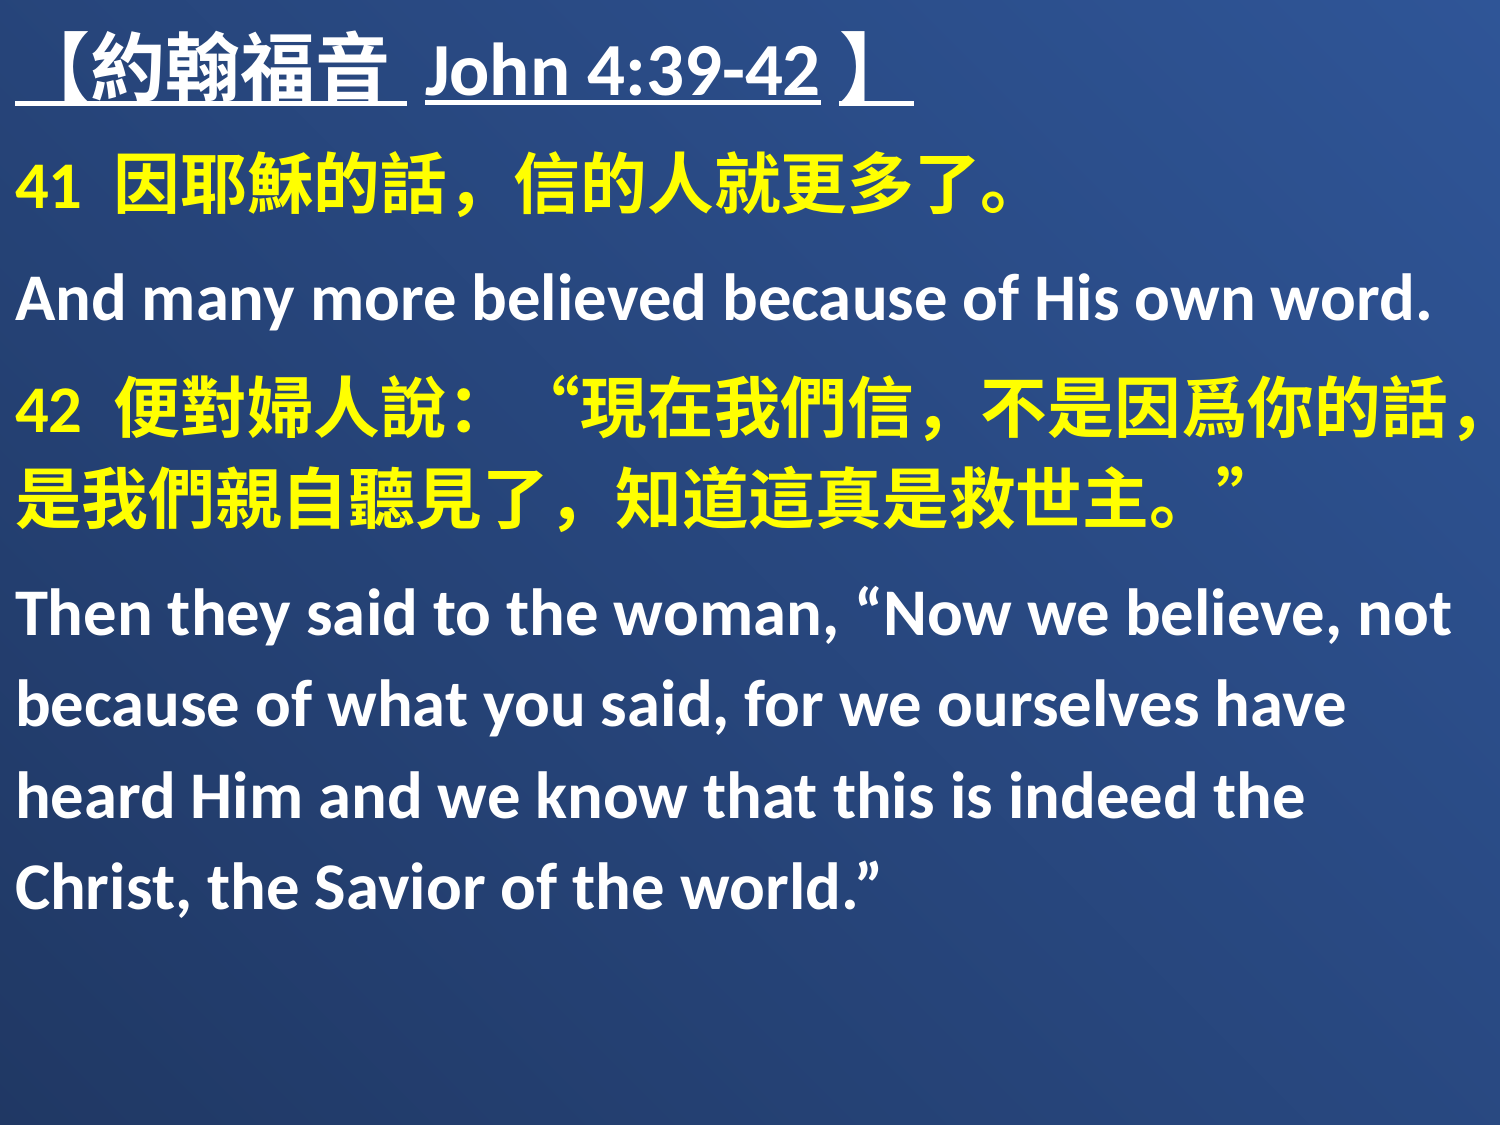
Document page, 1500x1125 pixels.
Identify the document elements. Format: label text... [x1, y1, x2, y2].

subtitle 【約翰福音 John 4:39-42】 41 因耶穌的話，信的人就更多了。 And many more believed because of His own word. 42 便對婦人說：“現在我們信，不是因爲你的話，是我們親自聽見了，知道這真是救世主。” Then they said to the woman, “Now we believe, not because of what you said, for we ourselves have heard Him and we know that this is indeed the Christ, the Savior of the world.” [0, 0, 1500, 1125]
